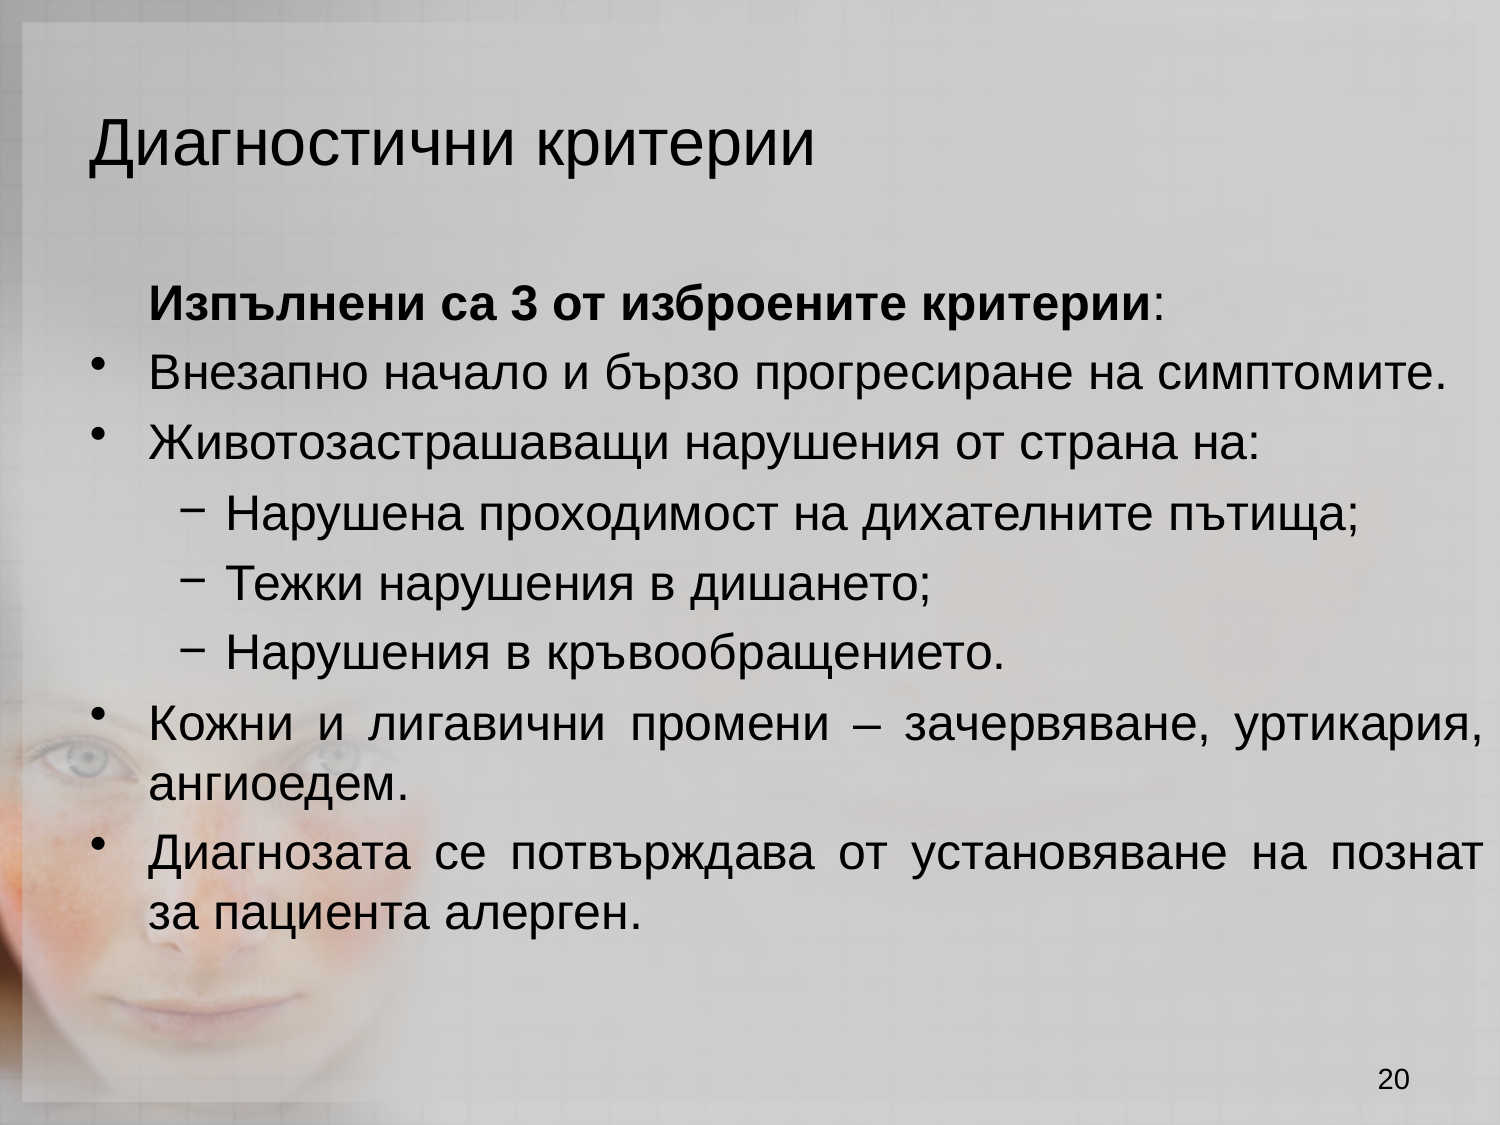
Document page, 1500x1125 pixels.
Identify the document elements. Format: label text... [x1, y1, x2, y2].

picture [0, 0, 1500, 1125]
list Изпълнени са 3 от изброените критерии: Внезапно начало и бързо прогресиране на симптомите. Животозастрашаващи нарушения от страна на: Нарушена проходимост на дихателните пътища; Тежки нарушения в дишането; Нарушения в кръвообращението. Кожни и лигавични промени – зачервяване, уртикария, ангиоедем. Диагнозата се потвърждава от установяване на познат за пациента алерген. [74, 262, 1500, 1005]
title Диагностични критерии [74, 45, 1425, 233]
text_box 20 [1074, 1024, 1425, 1103]
